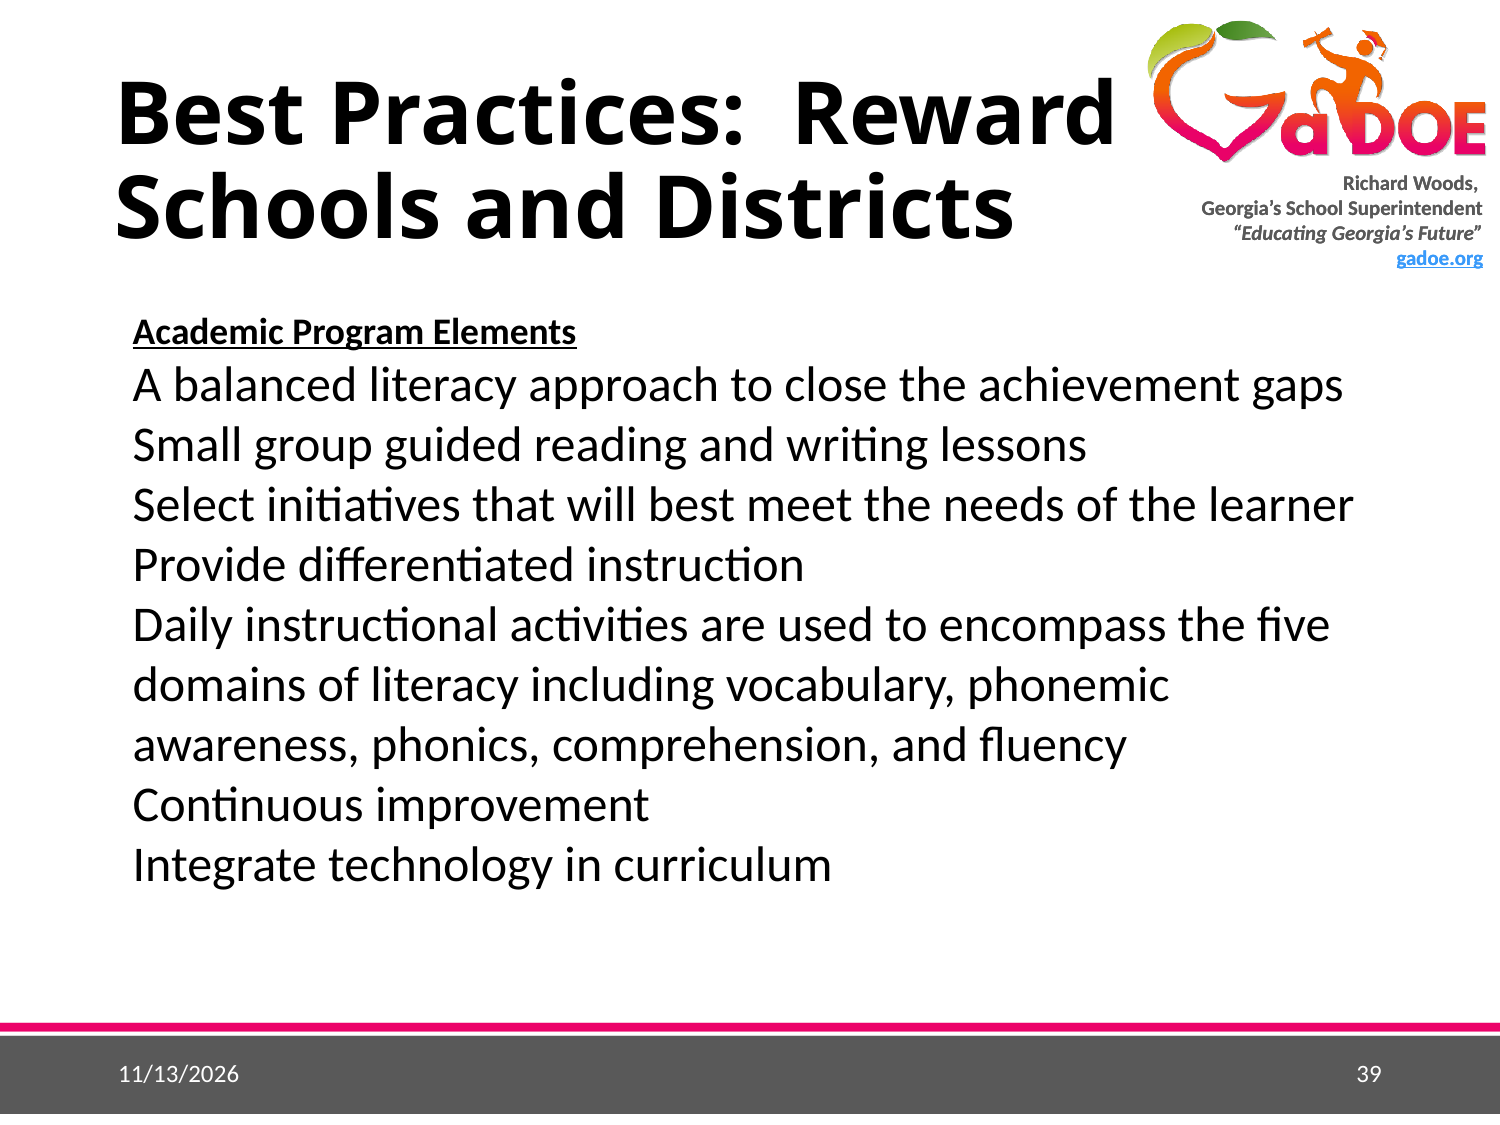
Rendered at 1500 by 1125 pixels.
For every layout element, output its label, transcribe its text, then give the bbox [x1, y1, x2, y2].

slide_number 39 [1059, 1042, 1397, 1103]
picture [1135, 8, 1499, 164]
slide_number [103, 1042, 441, 1103]
title Best Practices: Reward Schools and Districts [99, 54, 1136, 273]
list Academic Program Elements A balanced literacy approach to close the achievement gaps Small group guided reading and writing lessons Select initiatives that will best meet the needs of the learner Provide differentiated instruction Daily instructional activities are used to encompass the five domains of literacy including vocabulary, phonemic awareness, phonics, comprehension, and fluency Continuous improvement Integrate technology in curriculum [117, 299, 1412, 1014]
